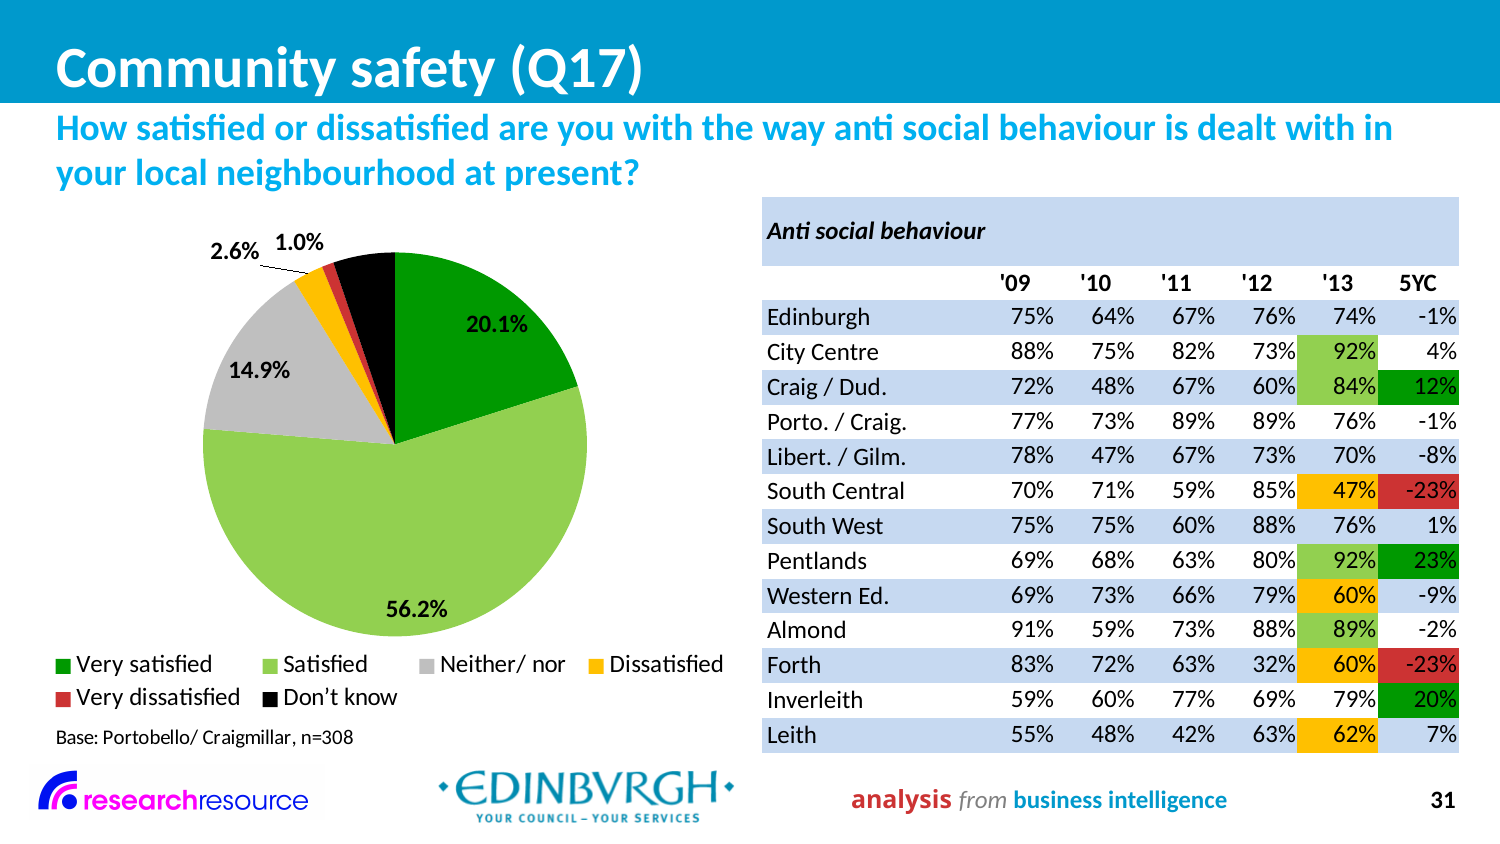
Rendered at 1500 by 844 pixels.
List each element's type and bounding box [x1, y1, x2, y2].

table_cell [762, 266, 1459, 753]
picture [29, 764, 325, 820]
footer [797, 776, 1120, 822]
table_header [762, 197, 1459, 266]
picture [434, 768, 739, 825]
slide_number [1120, 776, 1471, 822]
title [41, 21, 1459, 102]
chart [40, 197, 739, 754]
list [41, 102, 1459, 162]
